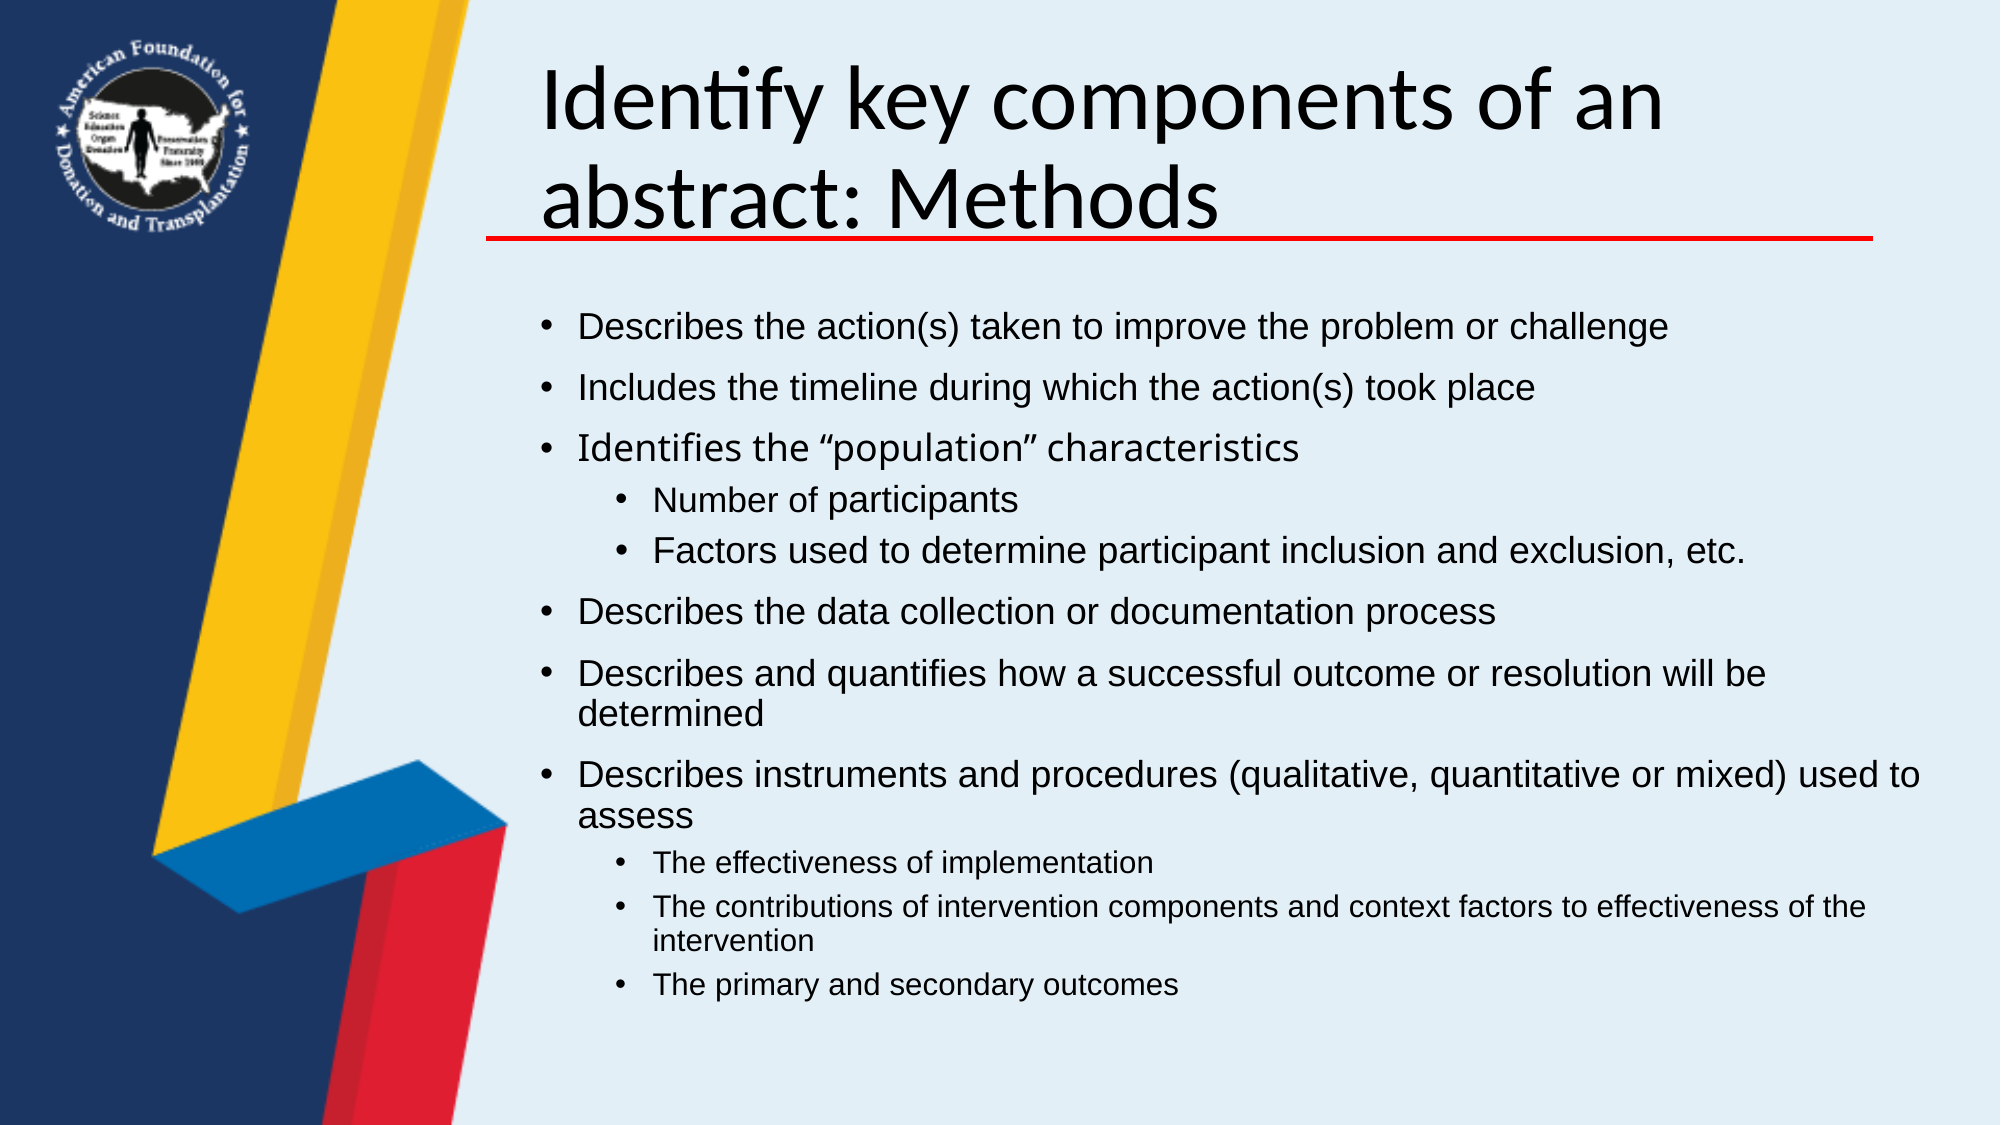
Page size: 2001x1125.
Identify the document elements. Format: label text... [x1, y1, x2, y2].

list Describes the action(s) taken to improve the problem or challenge Includes the timeline during which the action(s) took place Identifies the “population” characteristics Number of participants Factors used to determine participant inclusion and exclusion, etc. Describes the data collection or documentation process Describes and quantifies how a successful outcome or resolution will be determined Describes instruments and procedures (qualitative, quantitative or mixed) used to assess The effectiveness of implementation The contributions of intervention components and context factors to effectiveness of the intervention The primary and secondary outcomes [525, 299, 1968, 1084]
picture [0, 0, 2000, 1125]
title Identify key components of an abstract: Methods [525, 41, 1968, 259]
